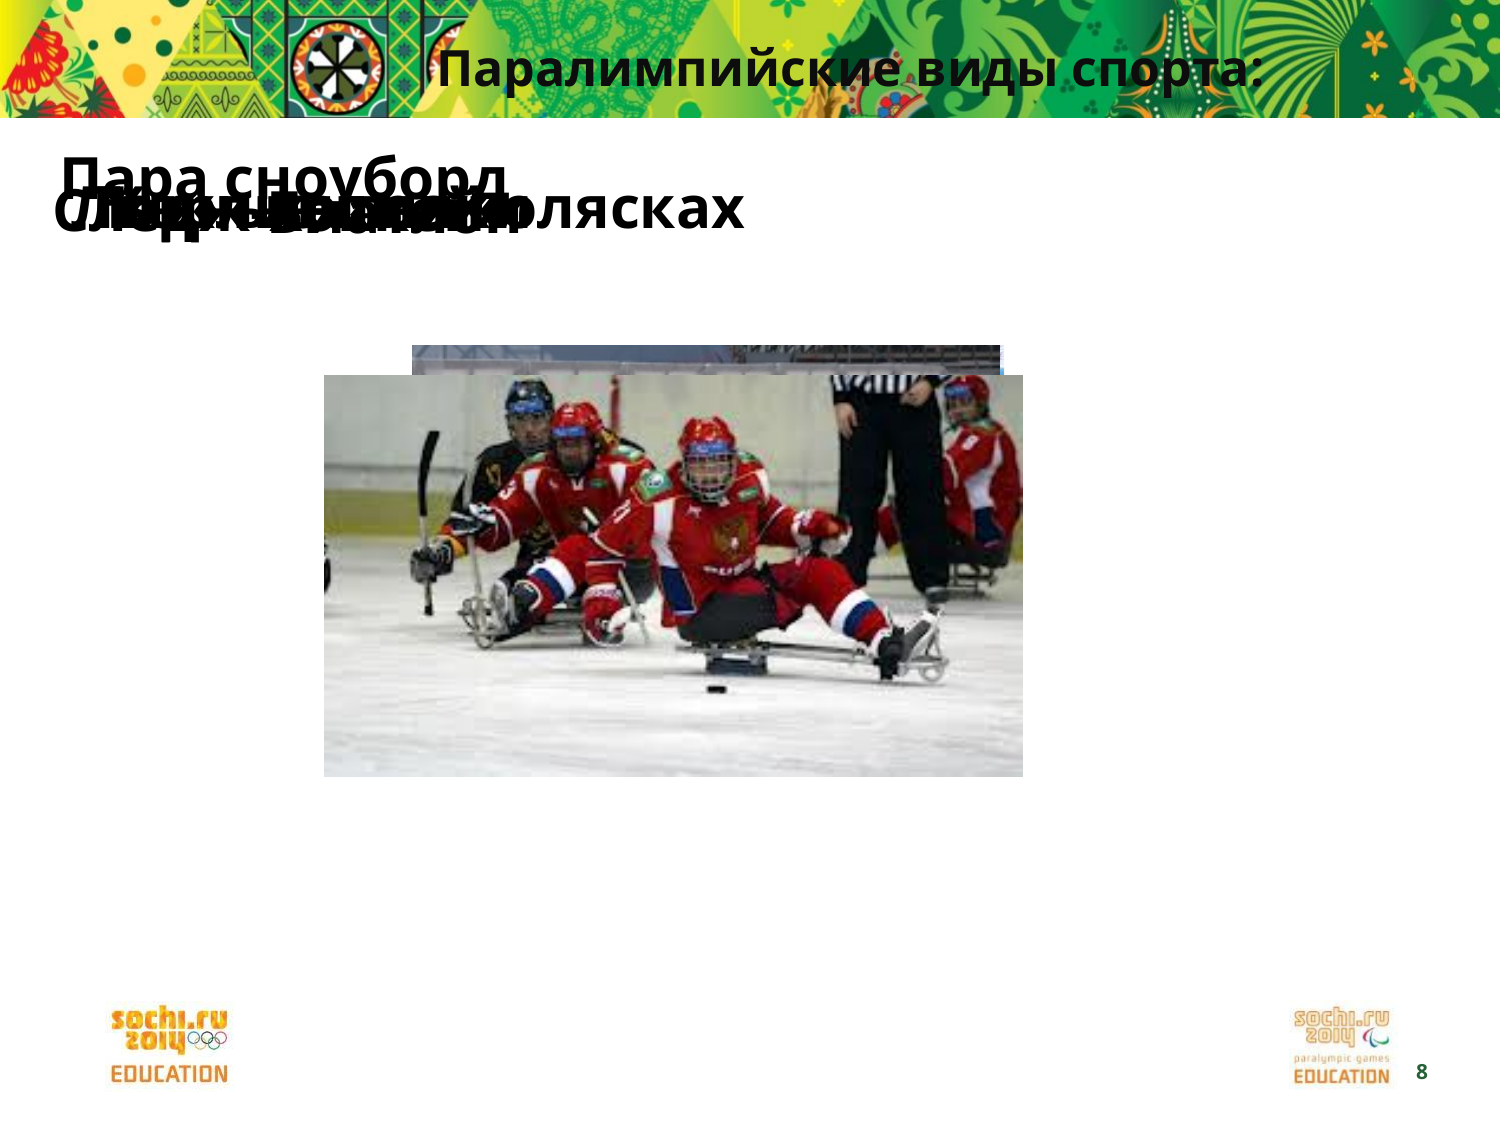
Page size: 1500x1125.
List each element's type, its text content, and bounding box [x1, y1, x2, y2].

picture [0, 0, 1500, 118]
text_box Пара сноуборд [44, 133, 526, 165]
picture [324, 345, 1023, 777]
text_box Следж-хоккей [37, 165, 834, 251]
picture [105, 1001, 235, 1092]
title Паралимпийские виды спорта: [229, 26, 1471, 107]
picture [1289, 1000, 1398, 1090]
